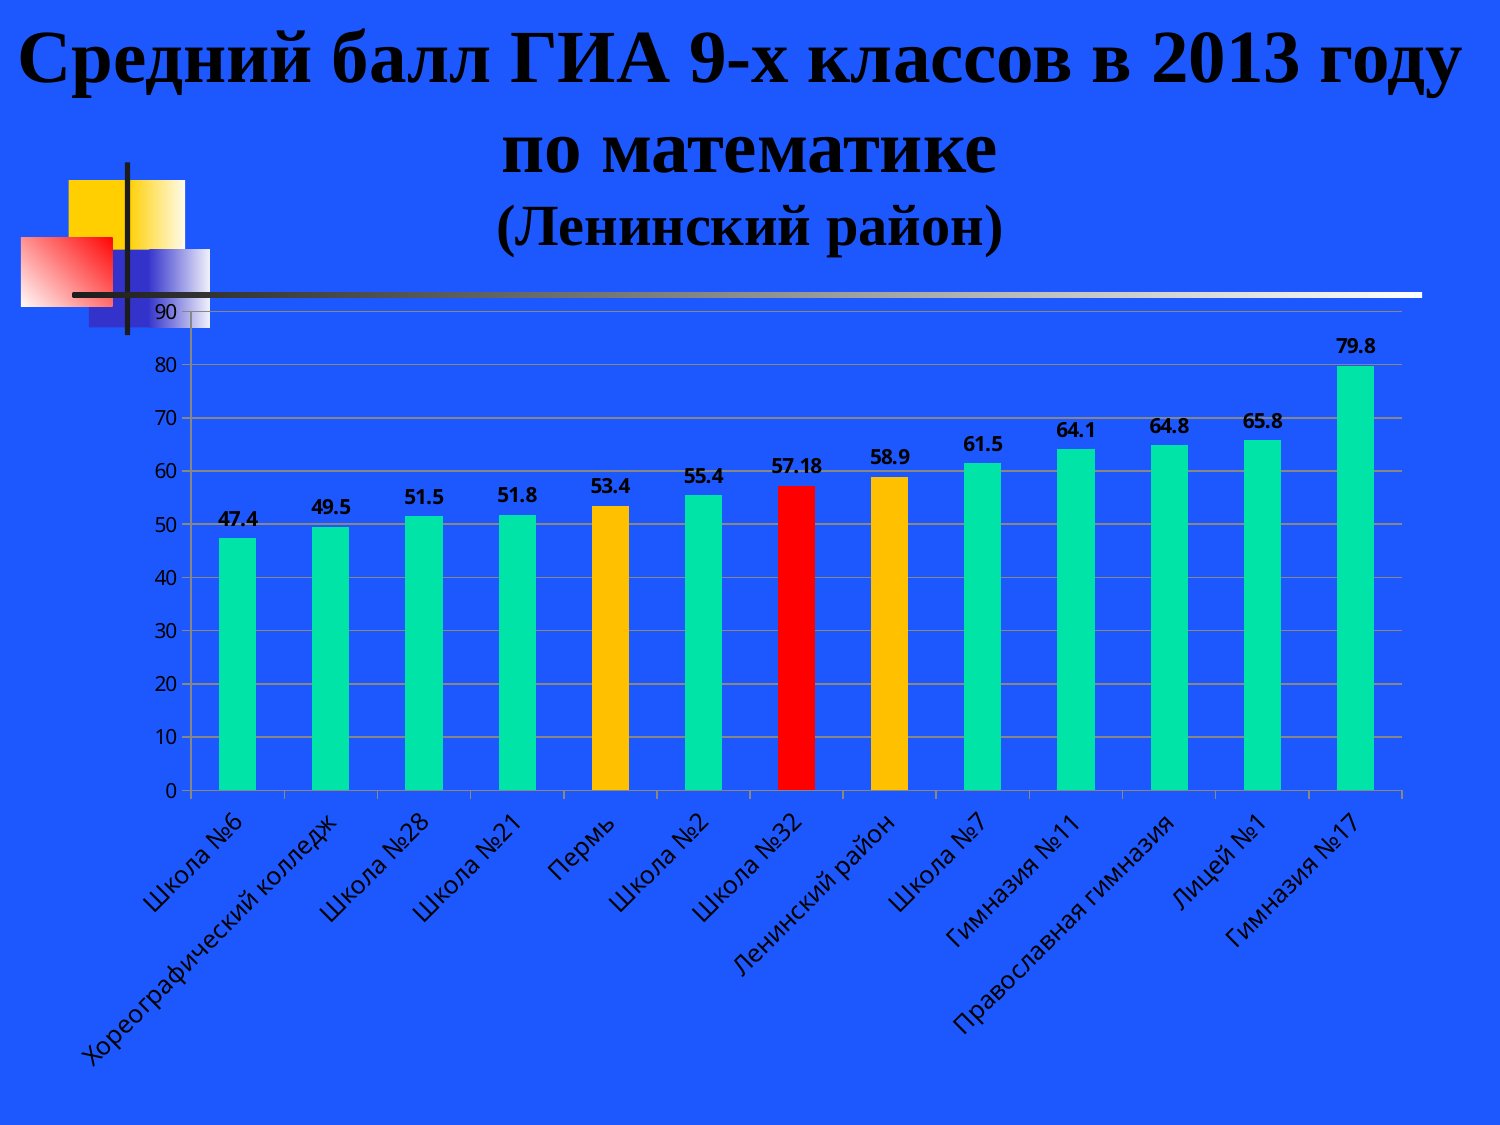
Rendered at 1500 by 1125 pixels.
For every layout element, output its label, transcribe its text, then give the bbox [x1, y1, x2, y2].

text_box Средний балл ГИА 9-х классов в 2013 году по математике (Ленинский район) [0, 0, 1500, 265]
chart [46, 280, 1430, 1090]
